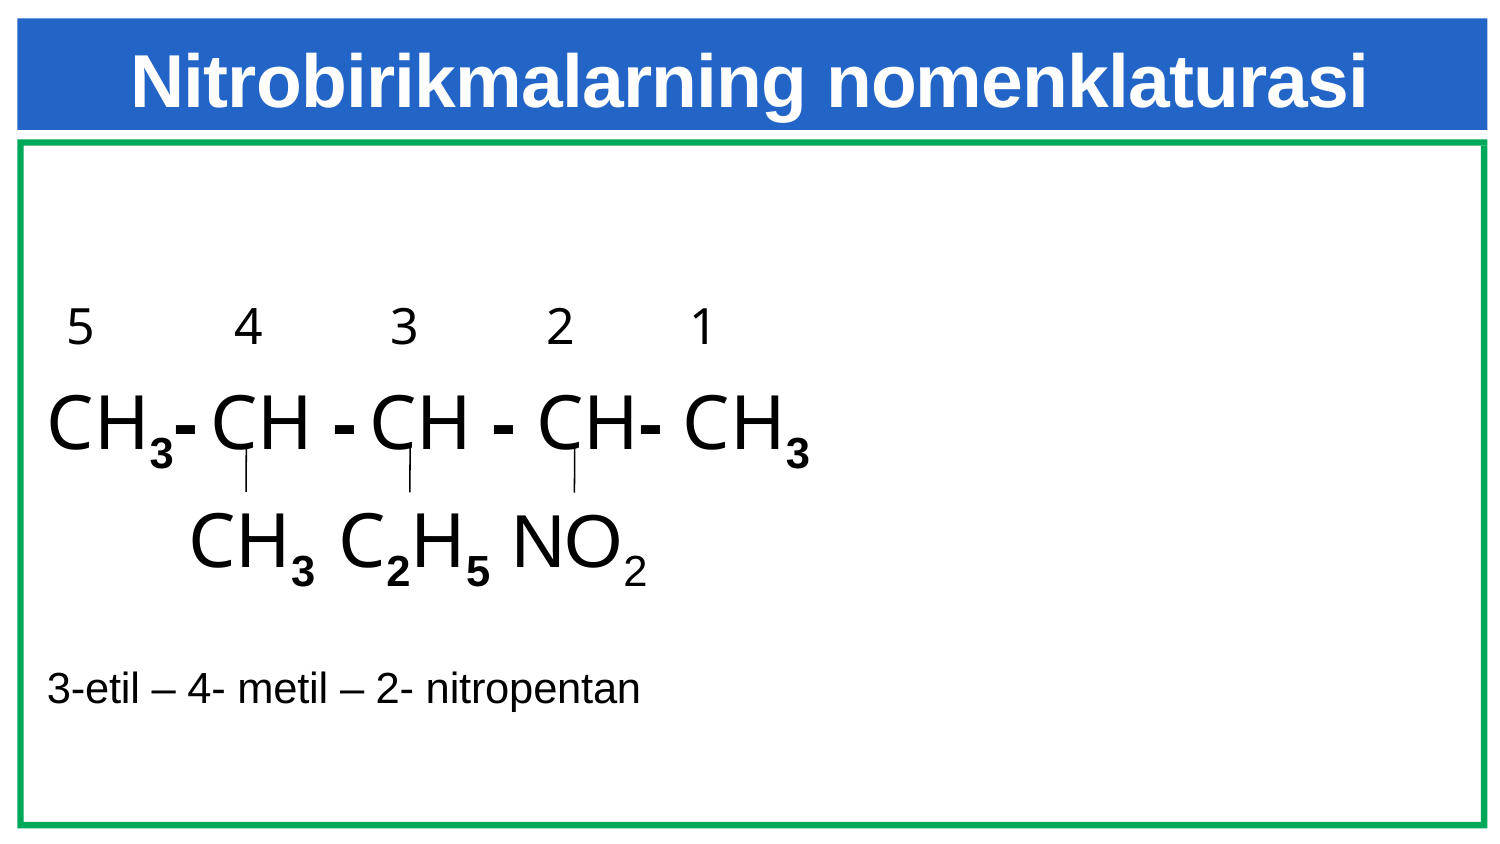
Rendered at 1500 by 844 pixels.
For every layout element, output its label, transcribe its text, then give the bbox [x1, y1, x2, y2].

list 5 4 3 2 1 CH3- CH - CH - CH- CH3 CH3 C2H5 NO2 3-etil – 4- metil – 2- nitropentan [46, 269, 1425, 688]
title Nitrobirikmalarning nomenklaturasi [112, 34, 1388, 135]
